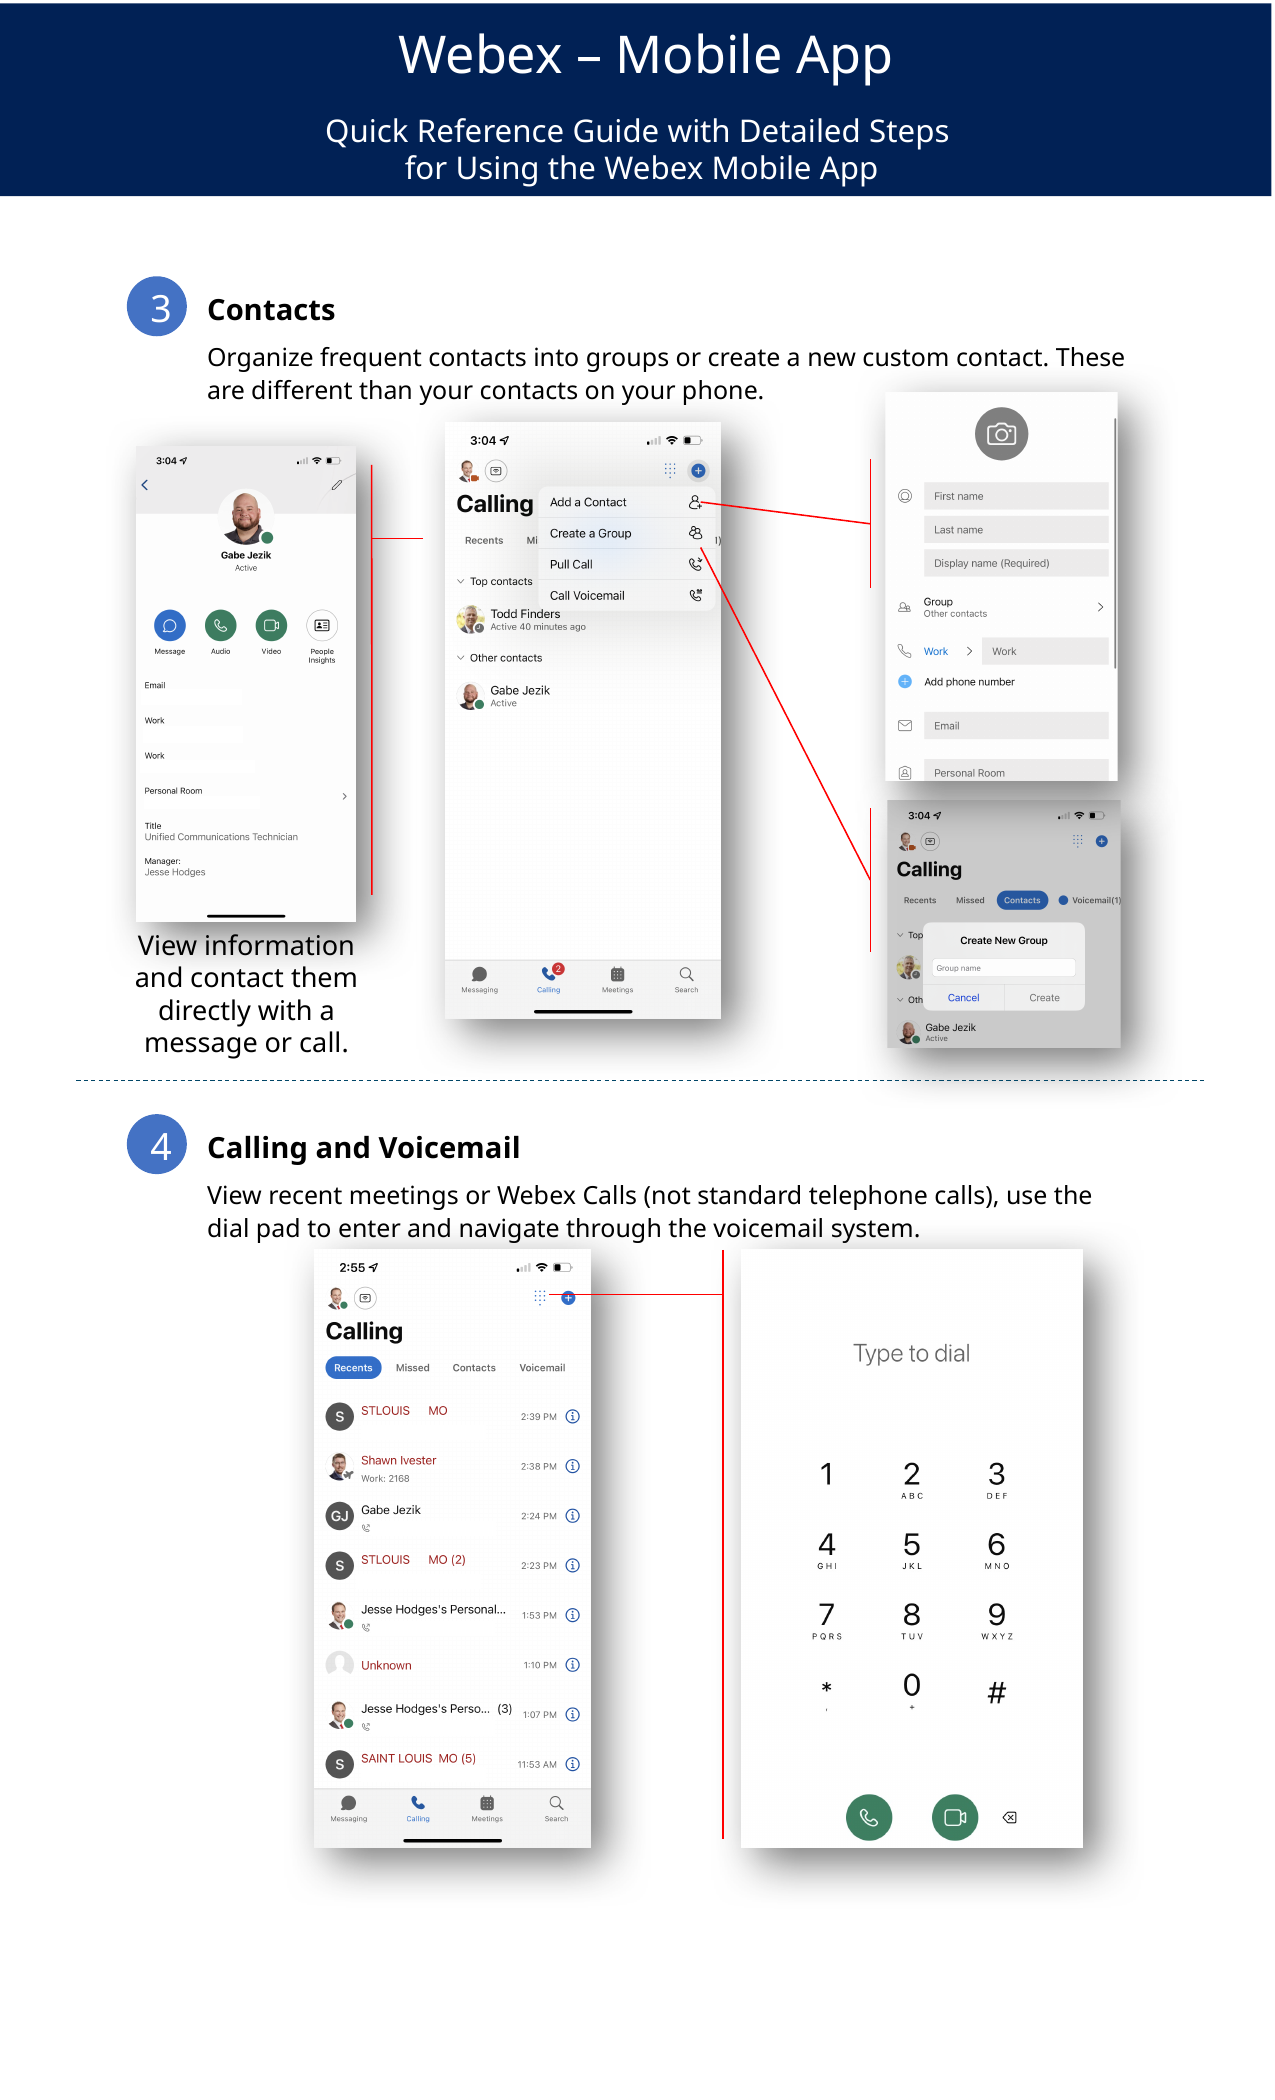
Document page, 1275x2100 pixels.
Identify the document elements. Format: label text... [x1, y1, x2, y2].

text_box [700, 502, 870, 524]
picture [445, 422, 721, 1019]
picture [887, 800, 1121, 1048]
text_box Contacts Organize frequent contacts into groups or create a new custom contact. These are different than your contacts on your phone. [192, 283, 1169, 412]
text_box View information and contact them directly with a message or call. [105, 920, 388, 1066]
picture [136, 446, 356, 922]
text_box [0, 2, 1272, 197]
picture [885, 392, 1118, 781]
text_box 3 [125, 275, 188, 338]
text_box Quick Reference Guide with Detailed Steps for Using the Webex Mobile App [38, 103, 1246, 193]
picture [314, 1249, 591, 1848]
picture [741, 1249, 1083, 1848]
text_box Webex – Mobile App [119, 14, 1174, 92]
text_box [156, 332, 1119, 377]
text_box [700, 547, 871, 881]
text_box 4 [125, 1113, 188, 1176]
text_box Calling and Voicemail View recent meetings or Webex Calls (not standard telephone calls), use the dial pad to enter and navigate through the voicemail system. [192, 1121, 1139, 1250]
